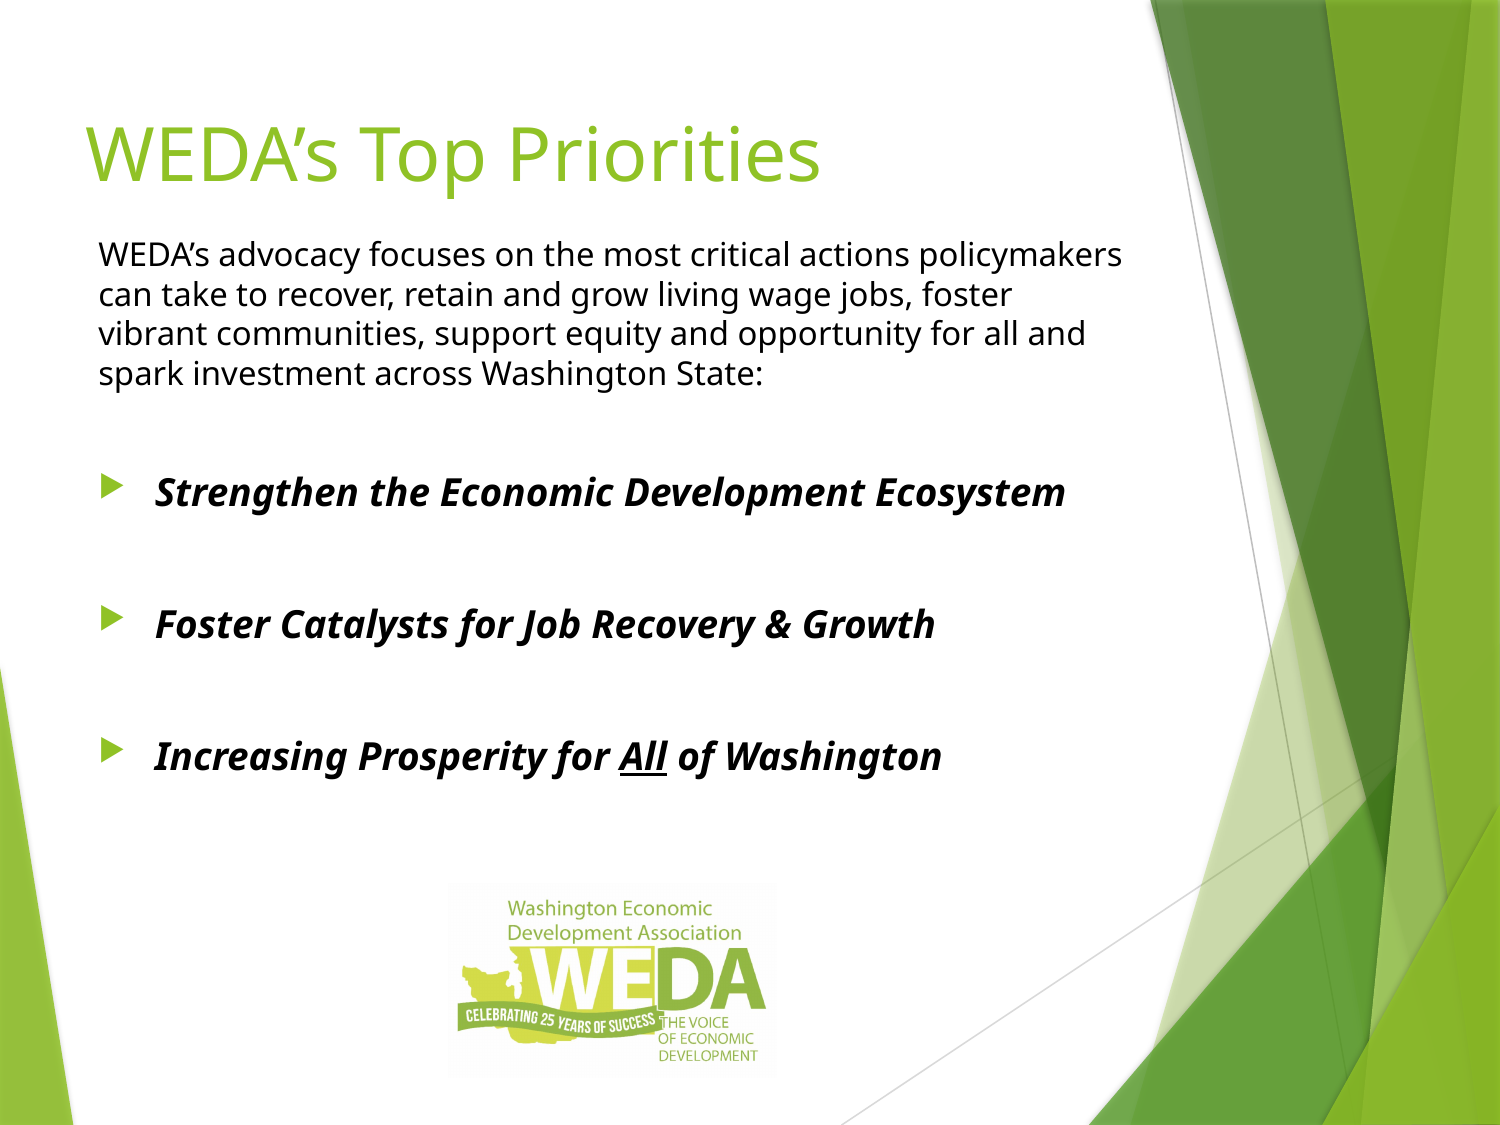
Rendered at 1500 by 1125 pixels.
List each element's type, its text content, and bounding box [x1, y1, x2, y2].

title WEDA’s Top Priorities [70, 98, 1219, 210]
picture [447, 883, 777, 1079]
list WEDA’s advocacy focuses on the most critical actions policymakers can take to recover, retain and grow living wage jobs, foster vibrant communities, support equity and opportunity for all and spark investment across Washington State: Strengthen the Economic Development Ecosystem Foster Catalysts for Job Recovery & Growth Increasing Prosperity for All of Washington [83, 226, 1141, 884]
